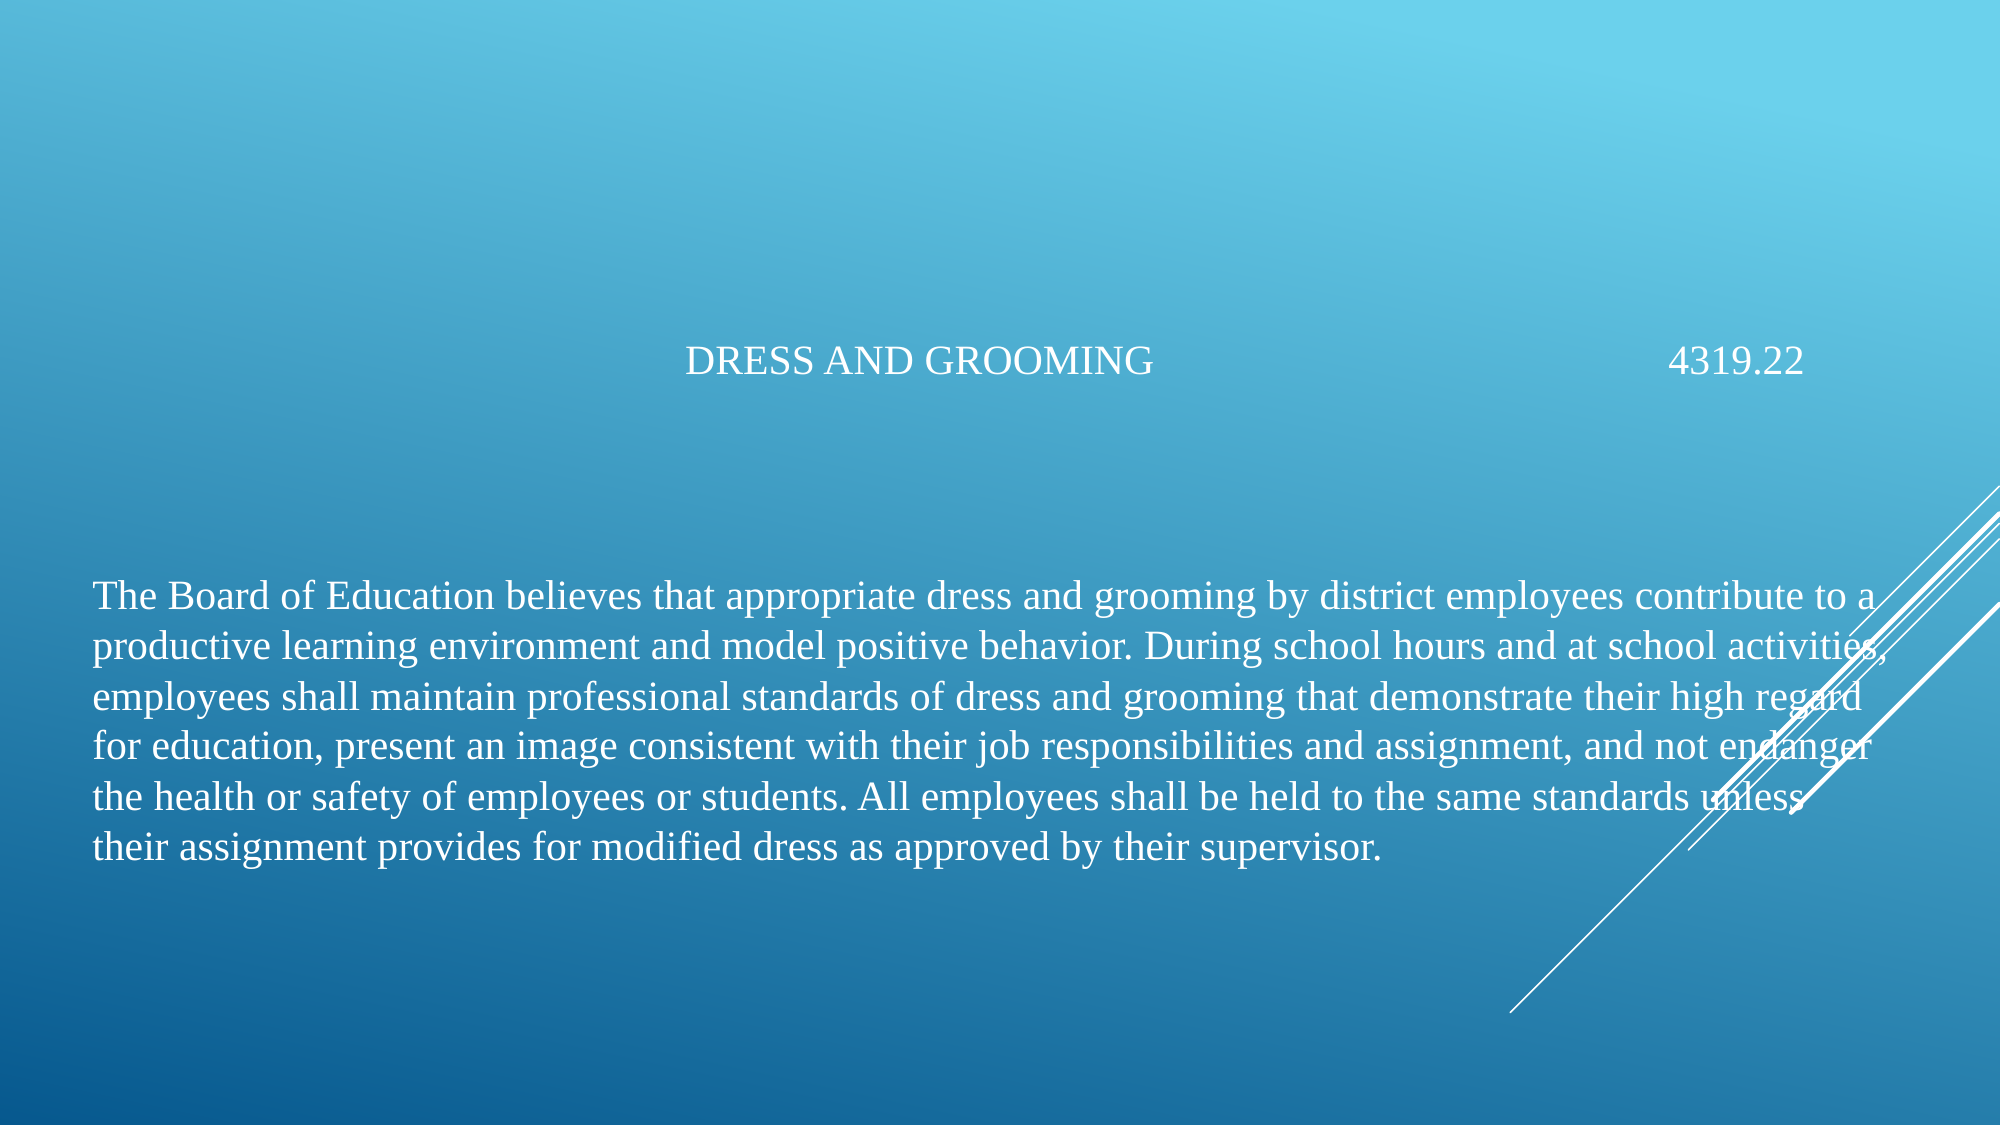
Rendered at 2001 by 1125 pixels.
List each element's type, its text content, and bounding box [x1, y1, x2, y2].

text_box DRESS AND GROOMING 4319.22 The Board of Education believes that appropriate dress and grooming by district employees contribute to a productive learning environment and model positive behavior. During school hours and at school activities, employees shall maintain professional standards of dress and grooming that demonstrate their high regard for education, present an image consistent with their job responsibilities and assignment, and not endanger the health or safety of employees or students. All employees shall be held to the same standards unless their assignment provides for modified dress as approved by their supervisor. [77, 100, 1907, 876]
